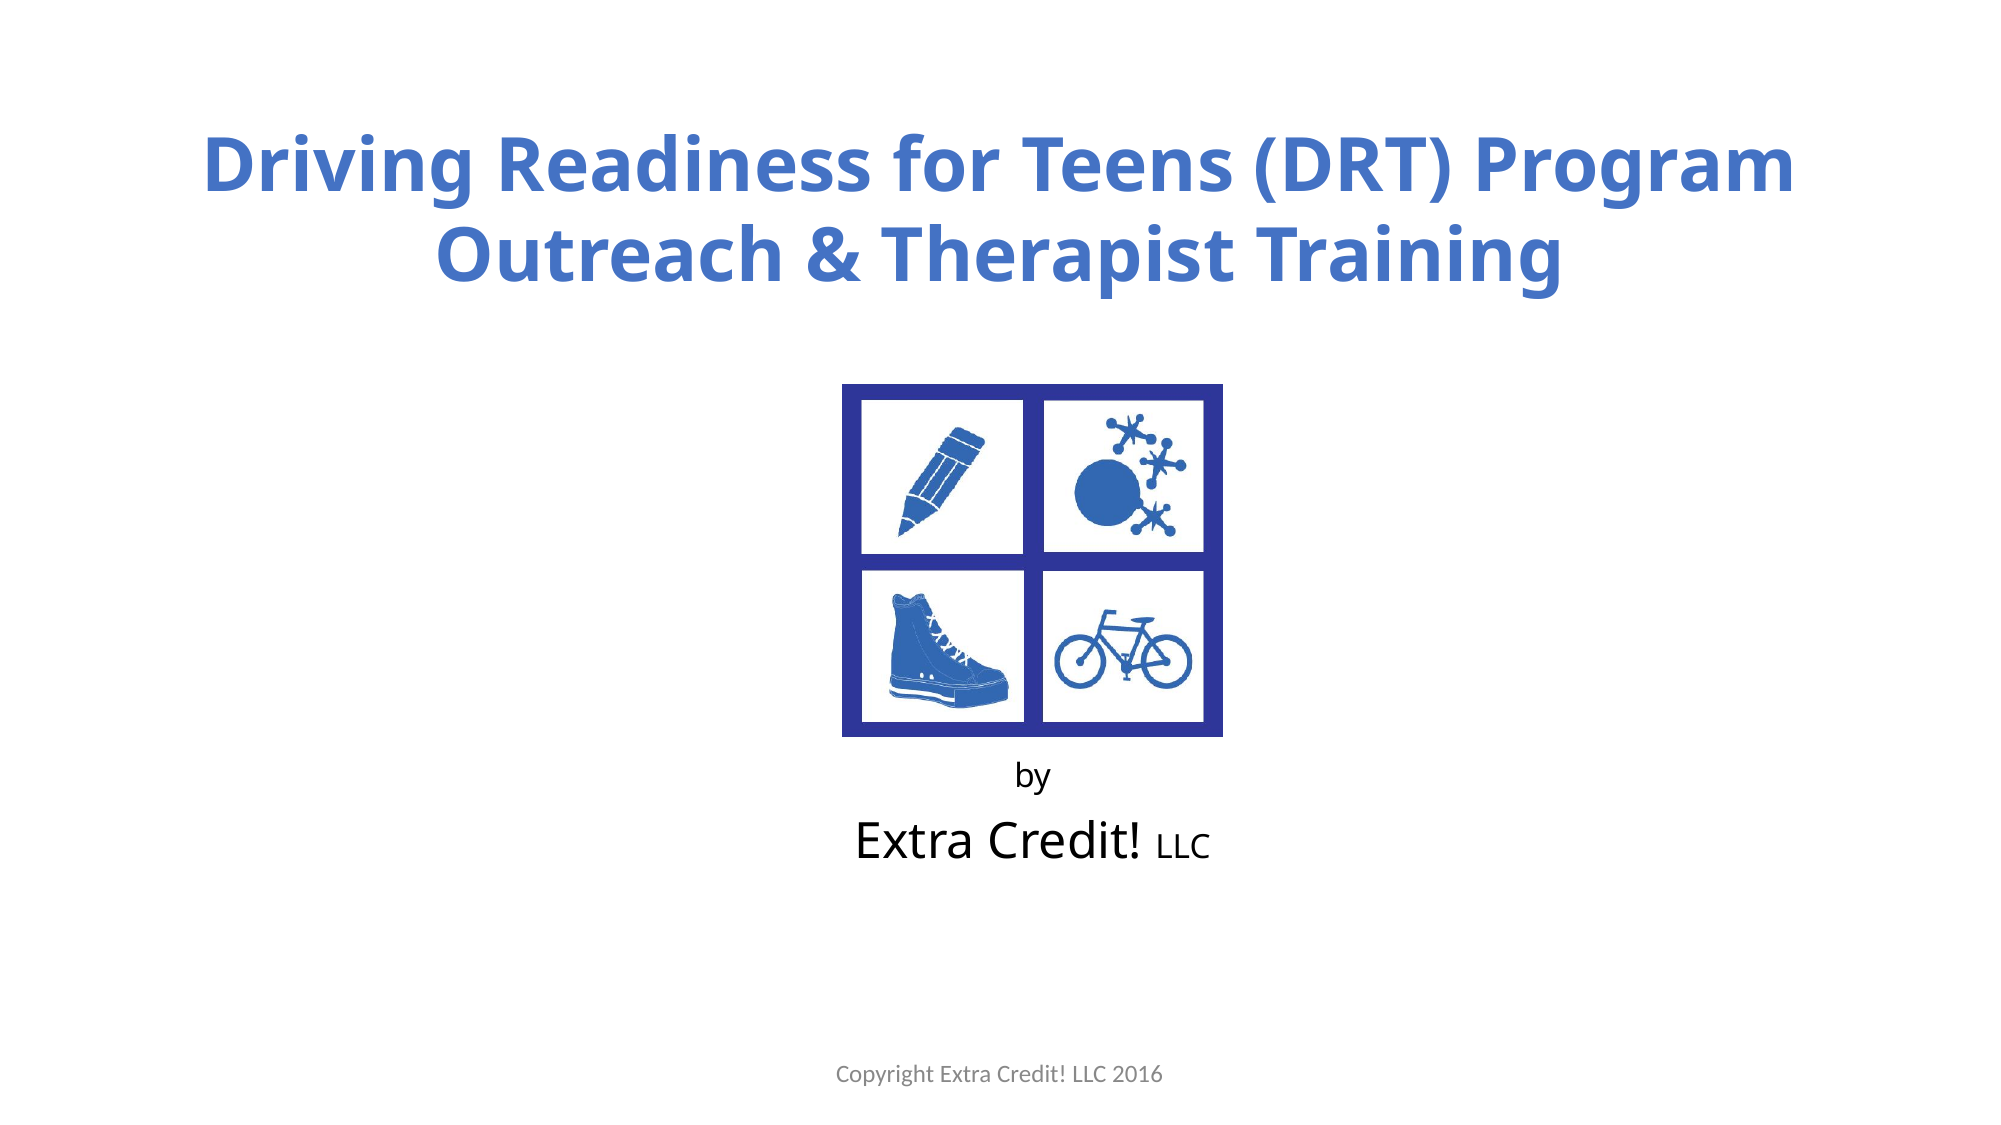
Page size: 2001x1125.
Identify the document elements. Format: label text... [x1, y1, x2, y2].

subtitle by Extra Credit! LLC [282, 751, 1783, 911]
picture [842, 384, 1223, 741]
footer Copyright Extra Credit! LLC 2016 [662, 1042, 1338, 1103]
text_box Driving Readiness for Teens (DRT) Program Outreach & Therapist Training [160, 108, 1840, 397]
